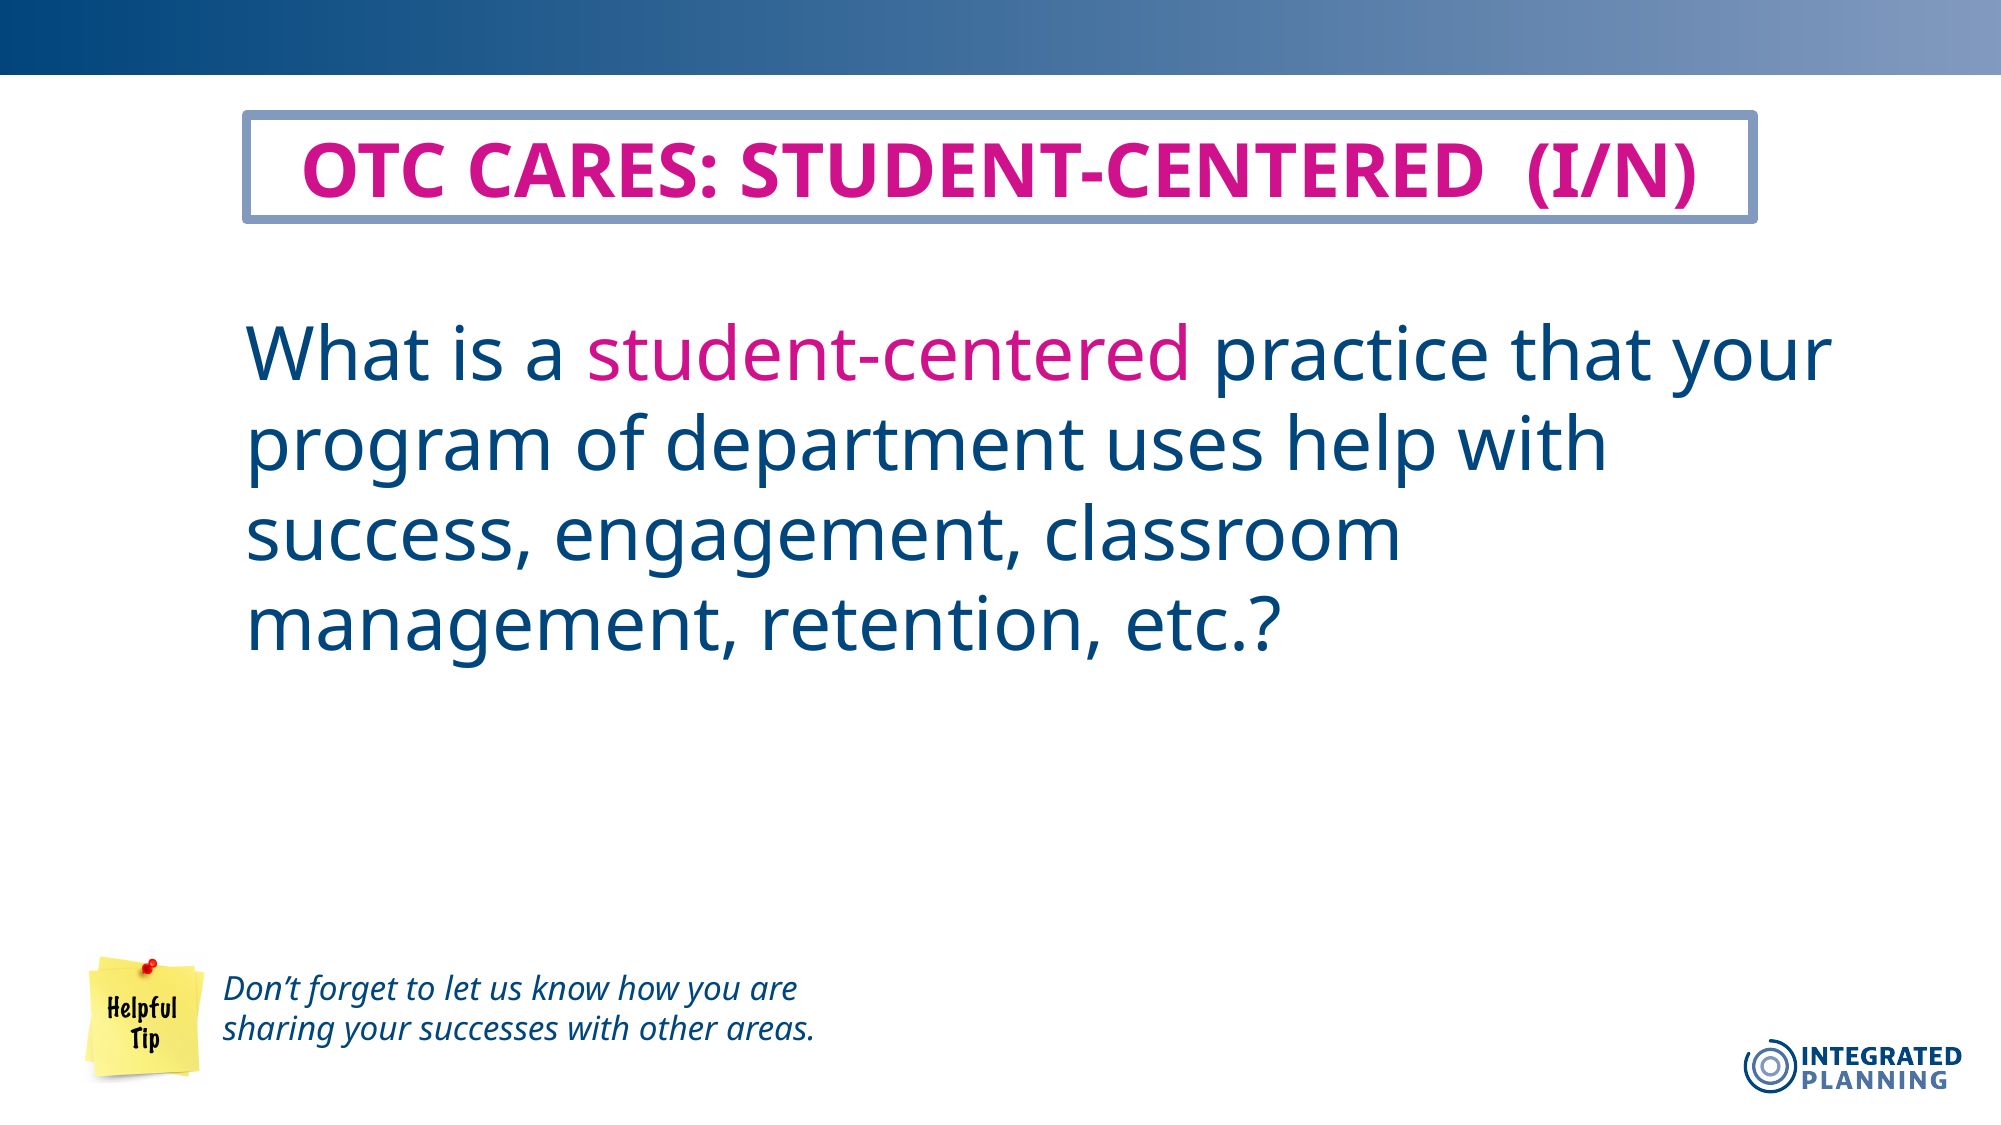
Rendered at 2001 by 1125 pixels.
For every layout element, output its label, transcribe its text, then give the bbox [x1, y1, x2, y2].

text_box What is a student-centered practice that your program of department uses help with success, engagement, classroom management, retention, etc.? [231, 297, 1882, 813]
picture [1740, 1036, 1967, 1097]
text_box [82, 953, 926, 1097]
text_box [0, 0, 2000, 76]
text_box OTC CARES: STUDENT-CENTERED (I/N) [246, 114, 1753, 220]
